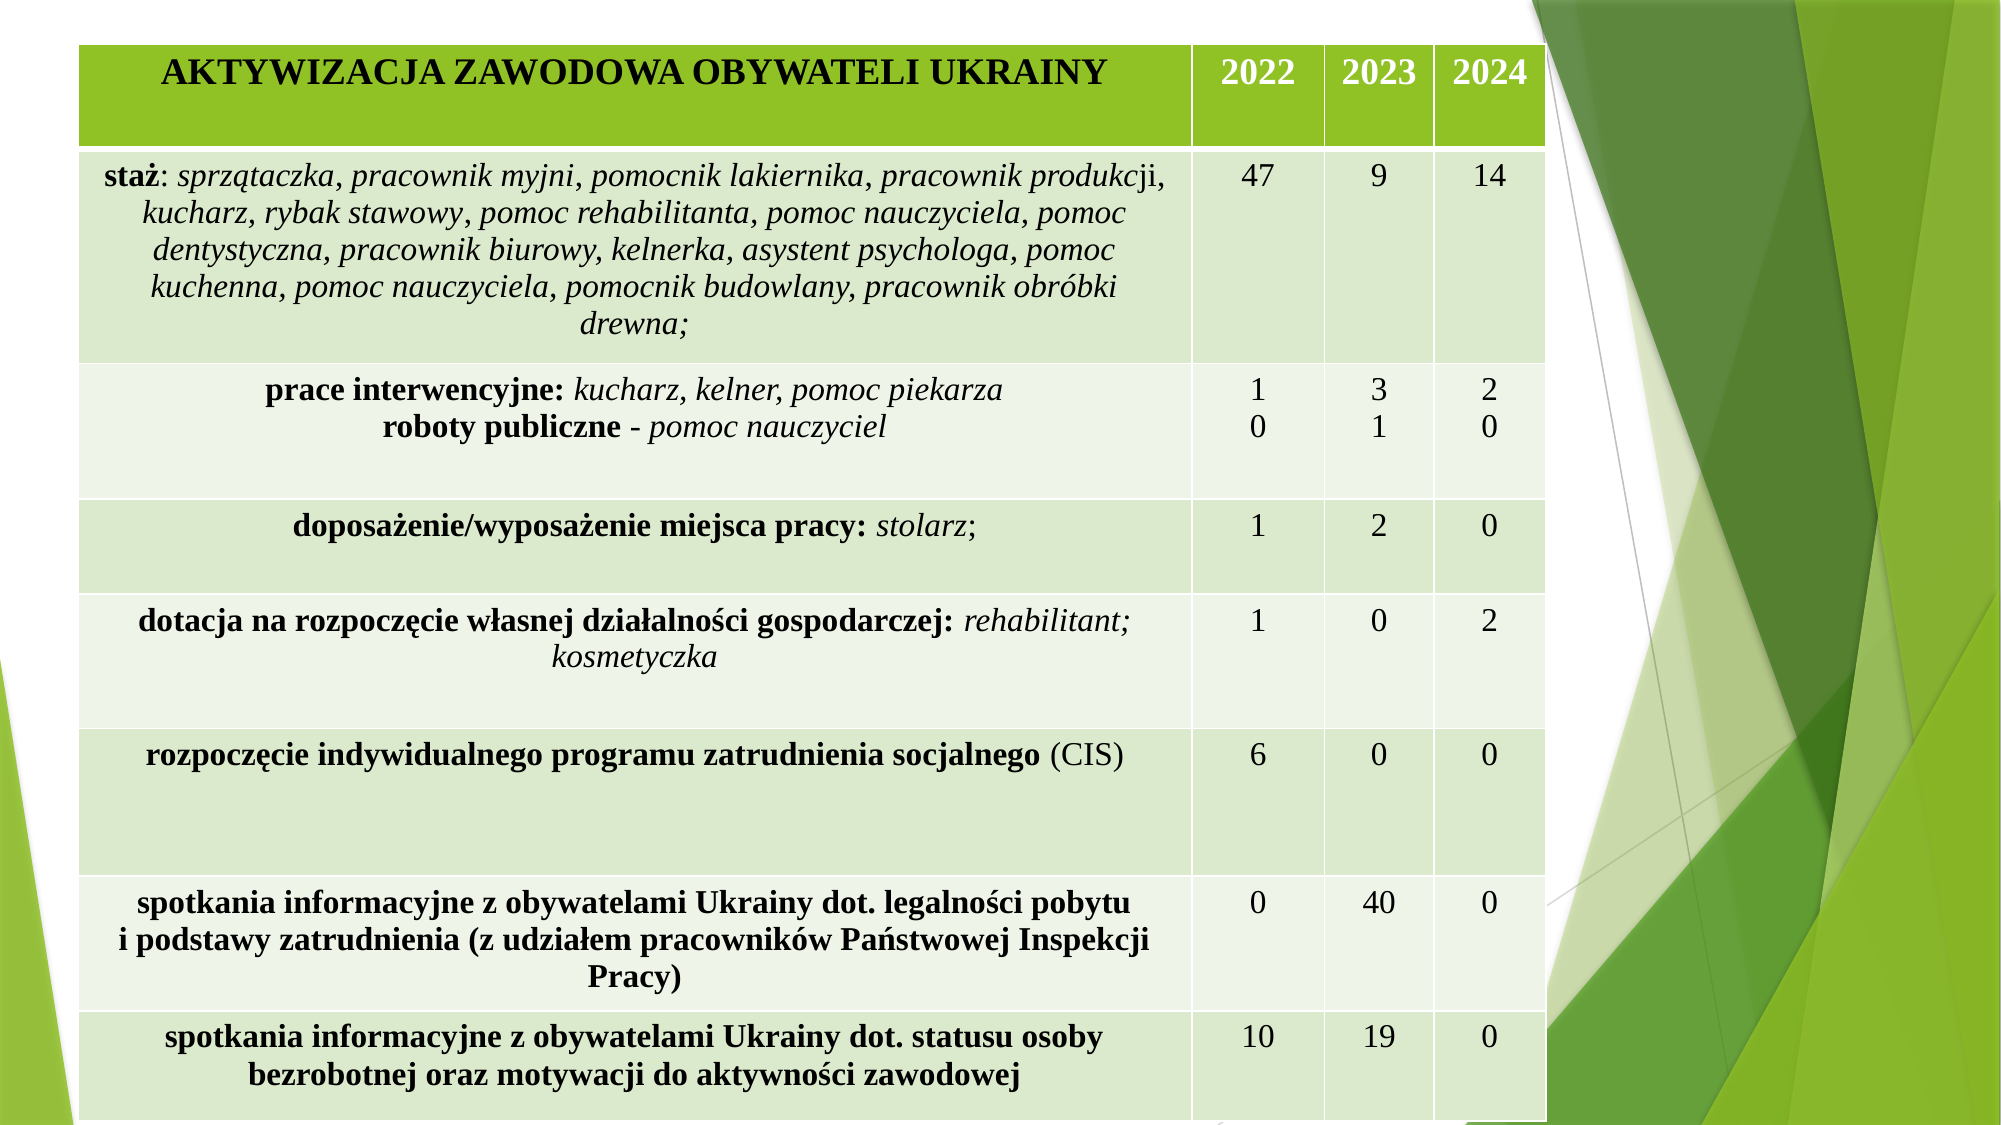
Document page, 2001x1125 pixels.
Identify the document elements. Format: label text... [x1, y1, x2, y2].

table_header 2023 [1325, 45, 1433, 146]
table_cell 2 [1325, 500, 1433, 593]
table_cell spotkania informacyjne z obywatelami Ukrainy dot. legalności pobytu i podstawy zatrudnienia (z udziałem pracowników Państwowej Inspekcji Pracy) [79, 877, 1191, 1010]
table_cell 0 [1435, 729, 1545, 875]
table_cell prace interwencyjne: kucharz, kelner, pomoc piekarza roboty publiczne - pomoc nauczyciel [79, 364, 1191, 498]
table_header 2024 [1435, 45, 1545, 146]
table_cell 19 [1325, 1012, 1433, 1120]
table_cell 2 0 [1435, 364, 1545, 498]
table_cell dotacja na rozpoczęcie własnej działalności gospodarczej: rehabilitant; kosmetyczka [79, 595, 1191, 728]
table_cell 1 [1193, 595, 1324, 728]
table_cell 0 [1435, 1012, 1545, 1120]
table_cell doposażenie/wyposażenie miejsca pracy: stolarz; [79, 500, 1191, 593]
table_cell 1 [1193, 500, 1324, 593]
table_cell 0 [1325, 595, 1433, 728]
table_cell 40 [1325, 877, 1433, 1010]
table_cell 0 [1435, 500, 1545, 593]
table_cell 2 [1435, 595, 1545, 728]
table_cell 47 [1193, 152, 1324, 363]
table_cell spotkania informacyjne z obywatelami Ukrainy dot. statusu osoby bezrobotnej oraz motywacji do aktywności zawodowej [79, 1012, 1191, 1120]
table_header 2022 [1193, 45, 1324, 146]
table_cell 0 [1325, 729, 1433, 875]
table_cell 3 1 [1325, 364, 1433, 498]
table_cell rozpoczęcie indywidualnego programu zatrudnienia socjalnego (CIS) [79, 729, 1191, 875]
table_header AKTYWIZACJA ZAWODOWA OBYWATELI UKRAINY [79, 45, 1191, 146]
table_cell 0 [1435, 877, 1545, 1010]
table_cell staż: sprzątaczka, pracownik myjni, pomocnik lakiernika, pracownik produkcji, kucharz, rybak stawowy, pomoc rehabilitanta, pomoc nauczyciela, pomoc dentystyczna, pracownik biurowy, kelnerka, asystent psychologa, pomoc kuchenna, pomoc nauczyciela, pomocnik budowlany, pracownik obróbki drewna; [79, 152, 1191, 363]
table_cell 0 [1193, 877, 1324, 1010]
table_cell 9 [1325, 152, 1433, 363]
table_cell 1 0 [1193, 364, 1324, 498]
table_cell 10 [1193, 1012, 1324, 1120]
table_cell 14 [1435, 152, 1545, 363]
table_cell 6 [1193, 729, 1324, 875]
